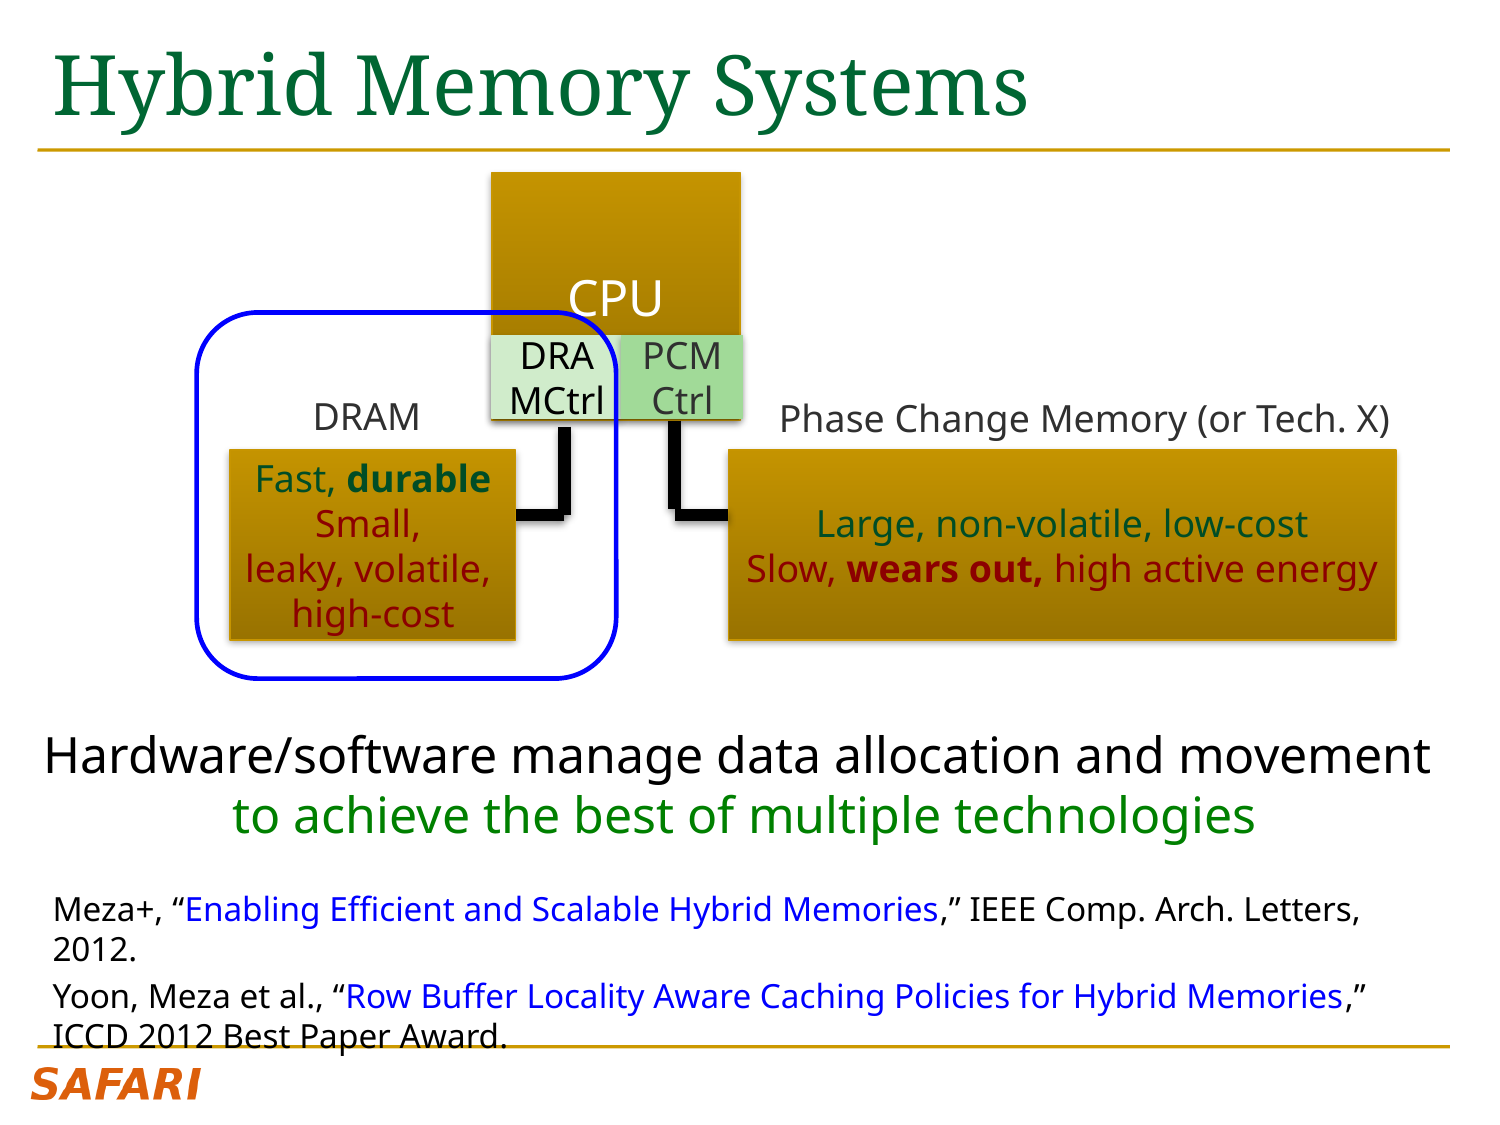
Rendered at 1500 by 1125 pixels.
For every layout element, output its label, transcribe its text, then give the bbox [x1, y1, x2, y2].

text_box DRAMCtrl [604, 335, 619, 361]
text_box [196, 312, 617, 679]
text_box PCM Ctrl [621, 335, 743, 419]
picture [29, 1058, 207, 1110]
text_box [520, 516, 565, 520]
text_box Hardware/software manage data allocation and movement to achieve the best of multiple technologies [29, 715, 1461, 851]
text_box CPU [491, 172, 741, 334]
text_box Large, non-volatile, low-cost Slow, wears out, high active energy [728, 449, 1397, 641]
title Hybrid Memory Systems [37, 24, 1451, 184]
text_box Phase Change Memory (or Tech. X) [763, 387, 1406, 448]
list Meza+, “Enabling Efficient and Scalable Hybrid Memories,” IEEE Comp. Arch. Letters, 2012. Yoon, Meza et al., “Row Buffer Locality Aware Caching Policies for Hybrid Memories,” ICCD 2012 Best Paper Award. [37, 184, 1451, 715]
list Meza+, “Enabling Efficient and Scalable Hybrid Memories,” IEEE Comp. Arch. Letters, 2012. Yoon, Meza et al., “Row Buffer Locality Aware Caching Policies for Hybrid Memories,” ICCD 2012 Best Paper Award. [37, 851, 1451, 974]
